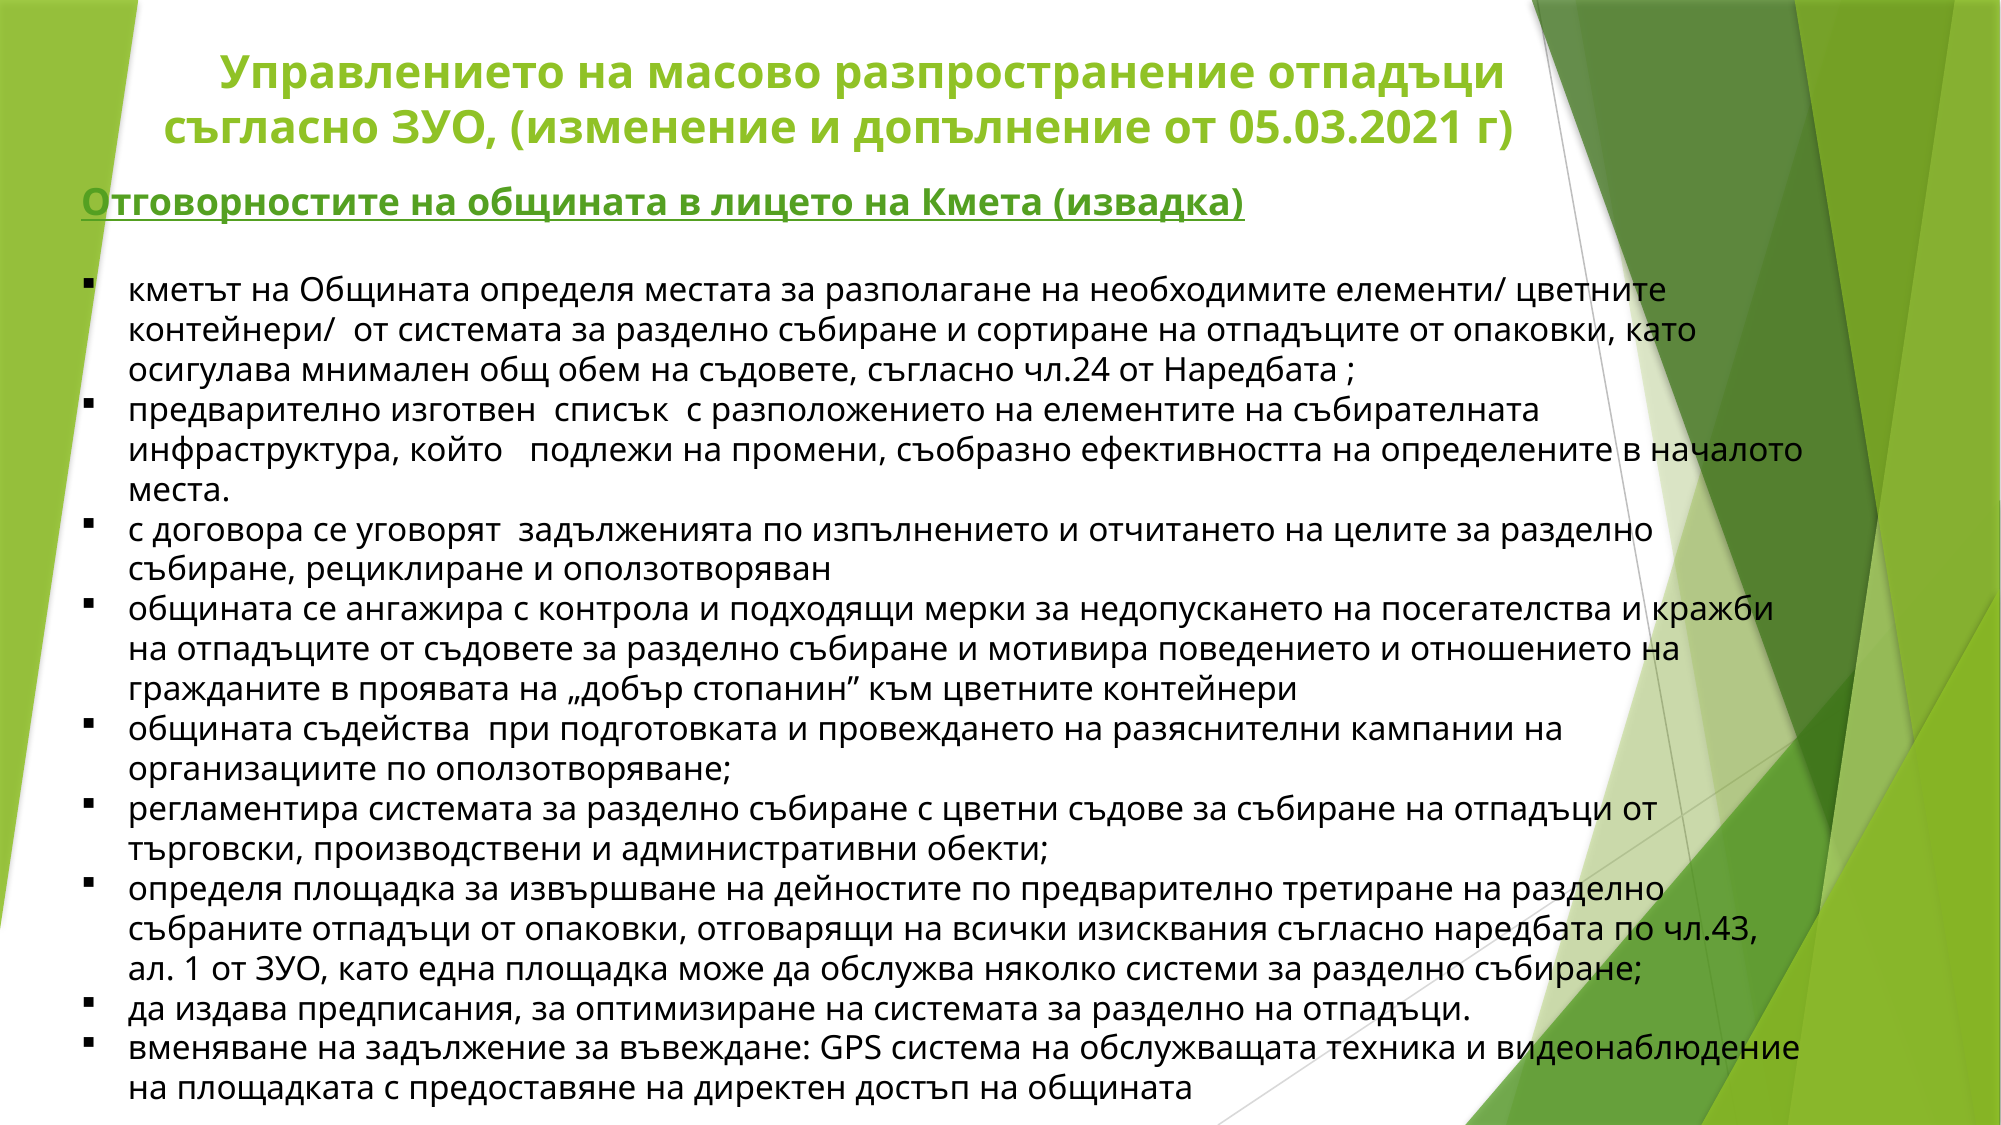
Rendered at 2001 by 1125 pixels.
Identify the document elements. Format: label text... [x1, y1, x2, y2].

text_box Отговорностите на общината в лицето на Кмета (извадка) кметът на Общината определя местата за разполагане на необходимите елементи/ цветните контейнери/ от системата за разделно събиране и сортиране на отпадъците от опаковки, като осигулава мнимален общ обем на съдовете, съгласно чл.24 от Наредбата ; предварително изготвен списък с разположението на елементите на събирателната инфраструктура, който подлежи на промени, съобразно ефективността на определените в началото места. с договора се уговорят задълженията по изпълнението и отчитането на целите за разделно събиране, рециклиране и оползотворяван общината се ангажира с контрола и подходящи мерки за недопускането на посегателства и кражби на отпадъците от съдовете за разделно събиране и мотивира поведението и отношението на гражданите в проявата на „добър стопанин” към цветните контейнери общината съдейства при подготовката и провеждането на разяснителни кампании на организациите по оползотворяване; регламентира системата за разделно събиране с цветни съдове за събиране на отпадъци от търговски, производствени и административни обекти; определя площадка за извършване на дейностите по предварително третиране на разделно събраните отпадъци от опаковки, отговарящи на всички изисквания съгласно наредбата по чл.43, ал. 1 от ЗУО, като една площадка може да обслужва няколко системи за разделно събиране; да издава предписания, за оптимизиране на системата за разделно на отпадъци. вменяване на задължение за въвеждане: GPS система на обслужващата техника и видеонаблюдение на площадката с предоставяне на директен достъп на общината [66, 170, 1822, 1125]
title Управлението на масово разпространение отпадъци съгласно ЗУО, (изменение и допълнение от 05.03.2021 г) [74, 22, 1604, 161]
